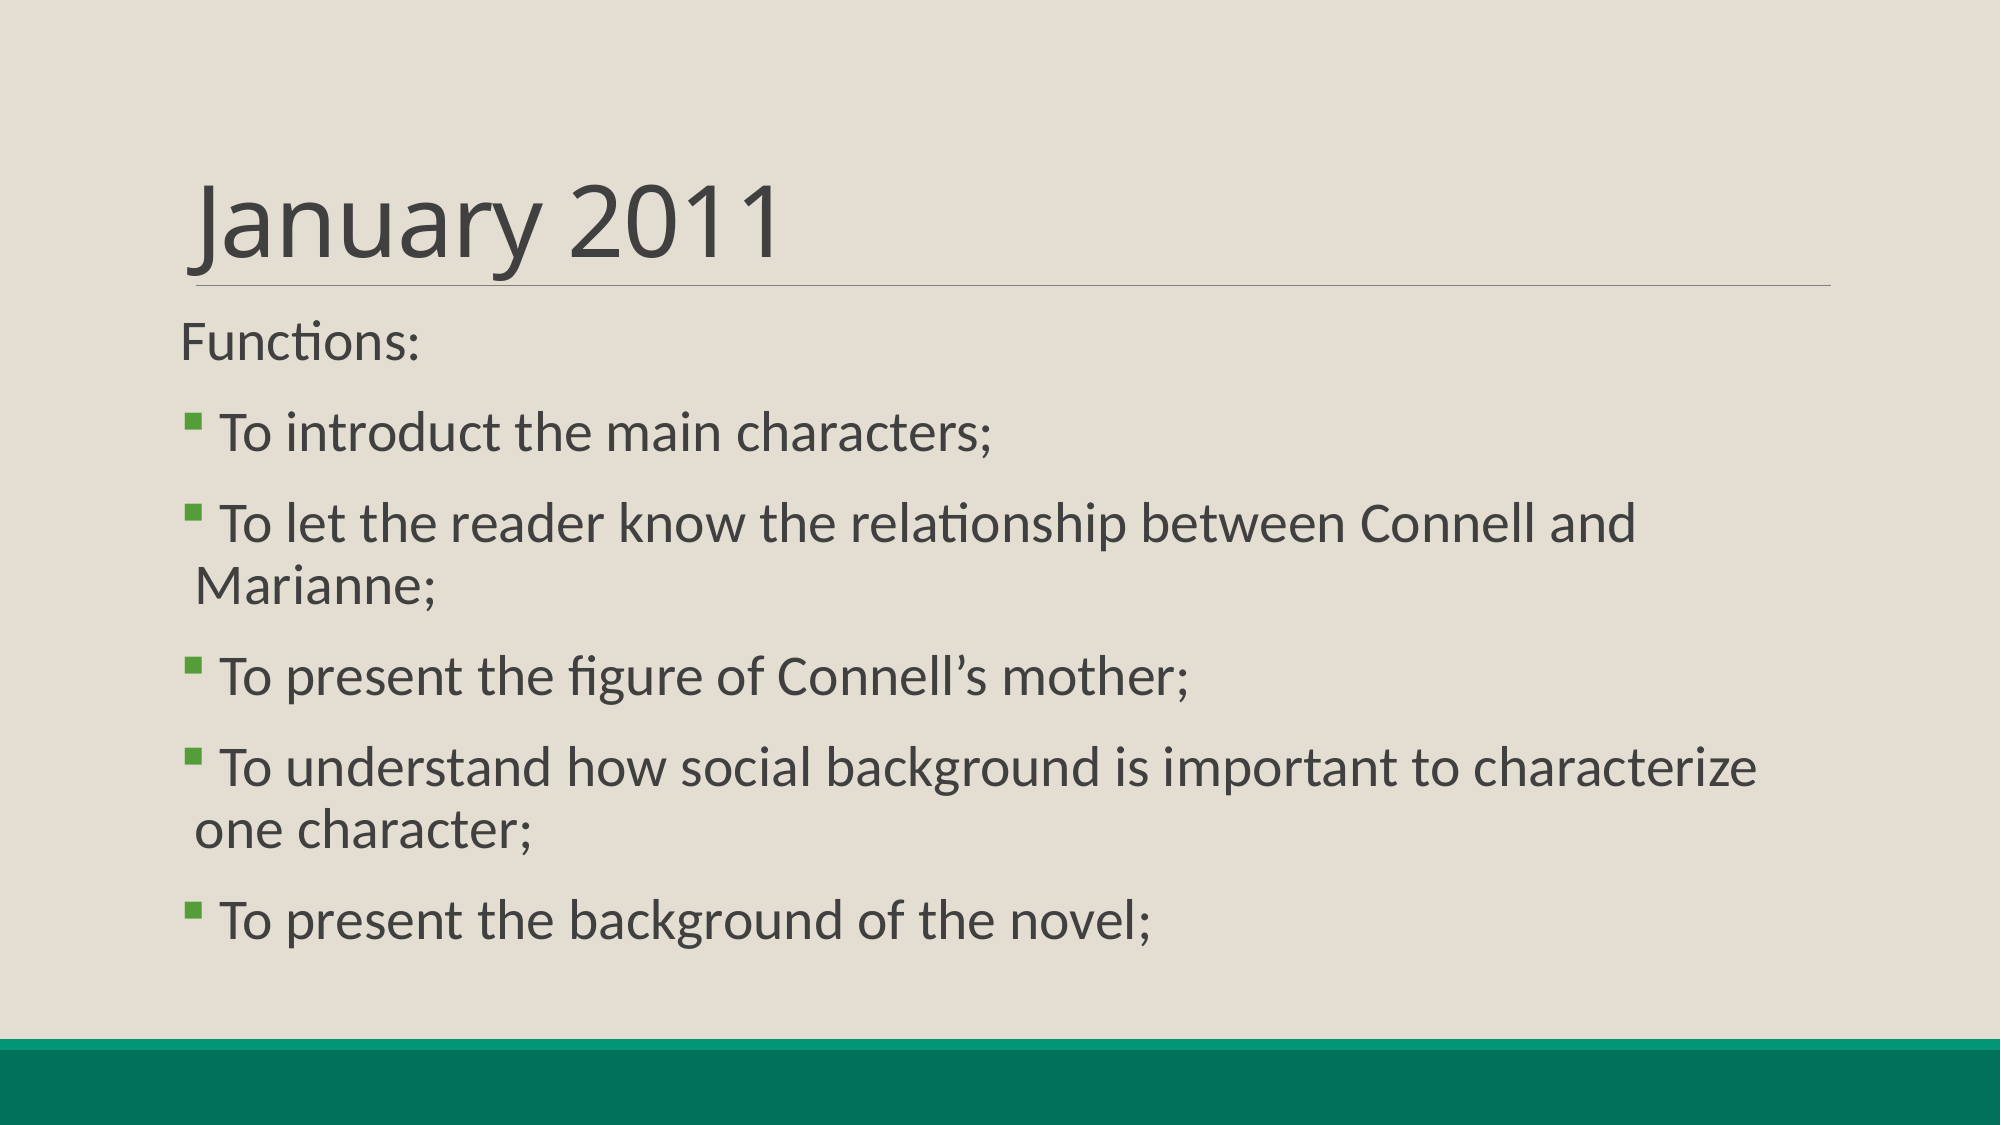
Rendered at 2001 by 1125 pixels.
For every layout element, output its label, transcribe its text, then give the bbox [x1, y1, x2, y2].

title January 2011 [180, 47, 1830, 285]
list Functions: To introduct the main characters; To let the reader know the relationship between Connell and Marianne; To present the figure of Connell’s mother; To understand how social background is important to characterize one character; To present the background of the novel; [180, 302, 1830, 963]
